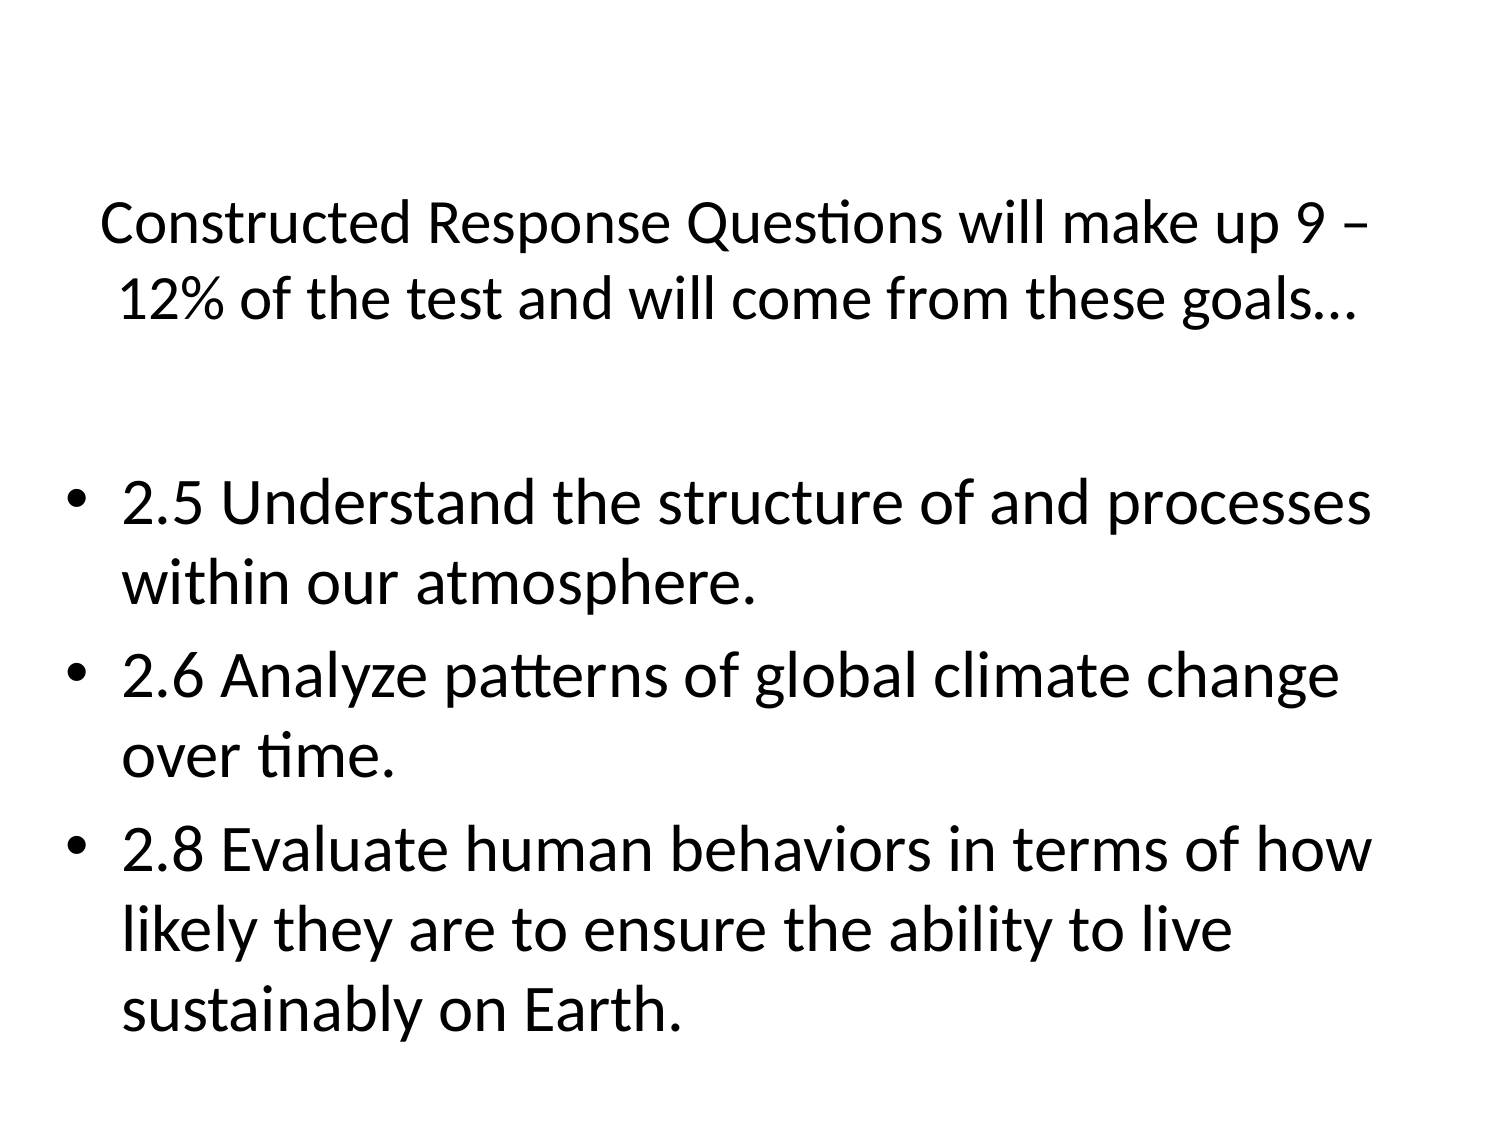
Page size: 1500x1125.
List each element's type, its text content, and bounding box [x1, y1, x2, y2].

list 2.5 Understand the structure of and processes within our atmosphere. 2.6 Analyze patterns of global climate change over time. 2.8 Evaluate human behaviors in terms of how likely they are to ensure the ability to live sustainably on Earth. [50, 450, 1400, 1125]
title Constructed Response Questions will make up 9 – 12% of the test and will come from these goals… [62, 162, 1413, 350]
